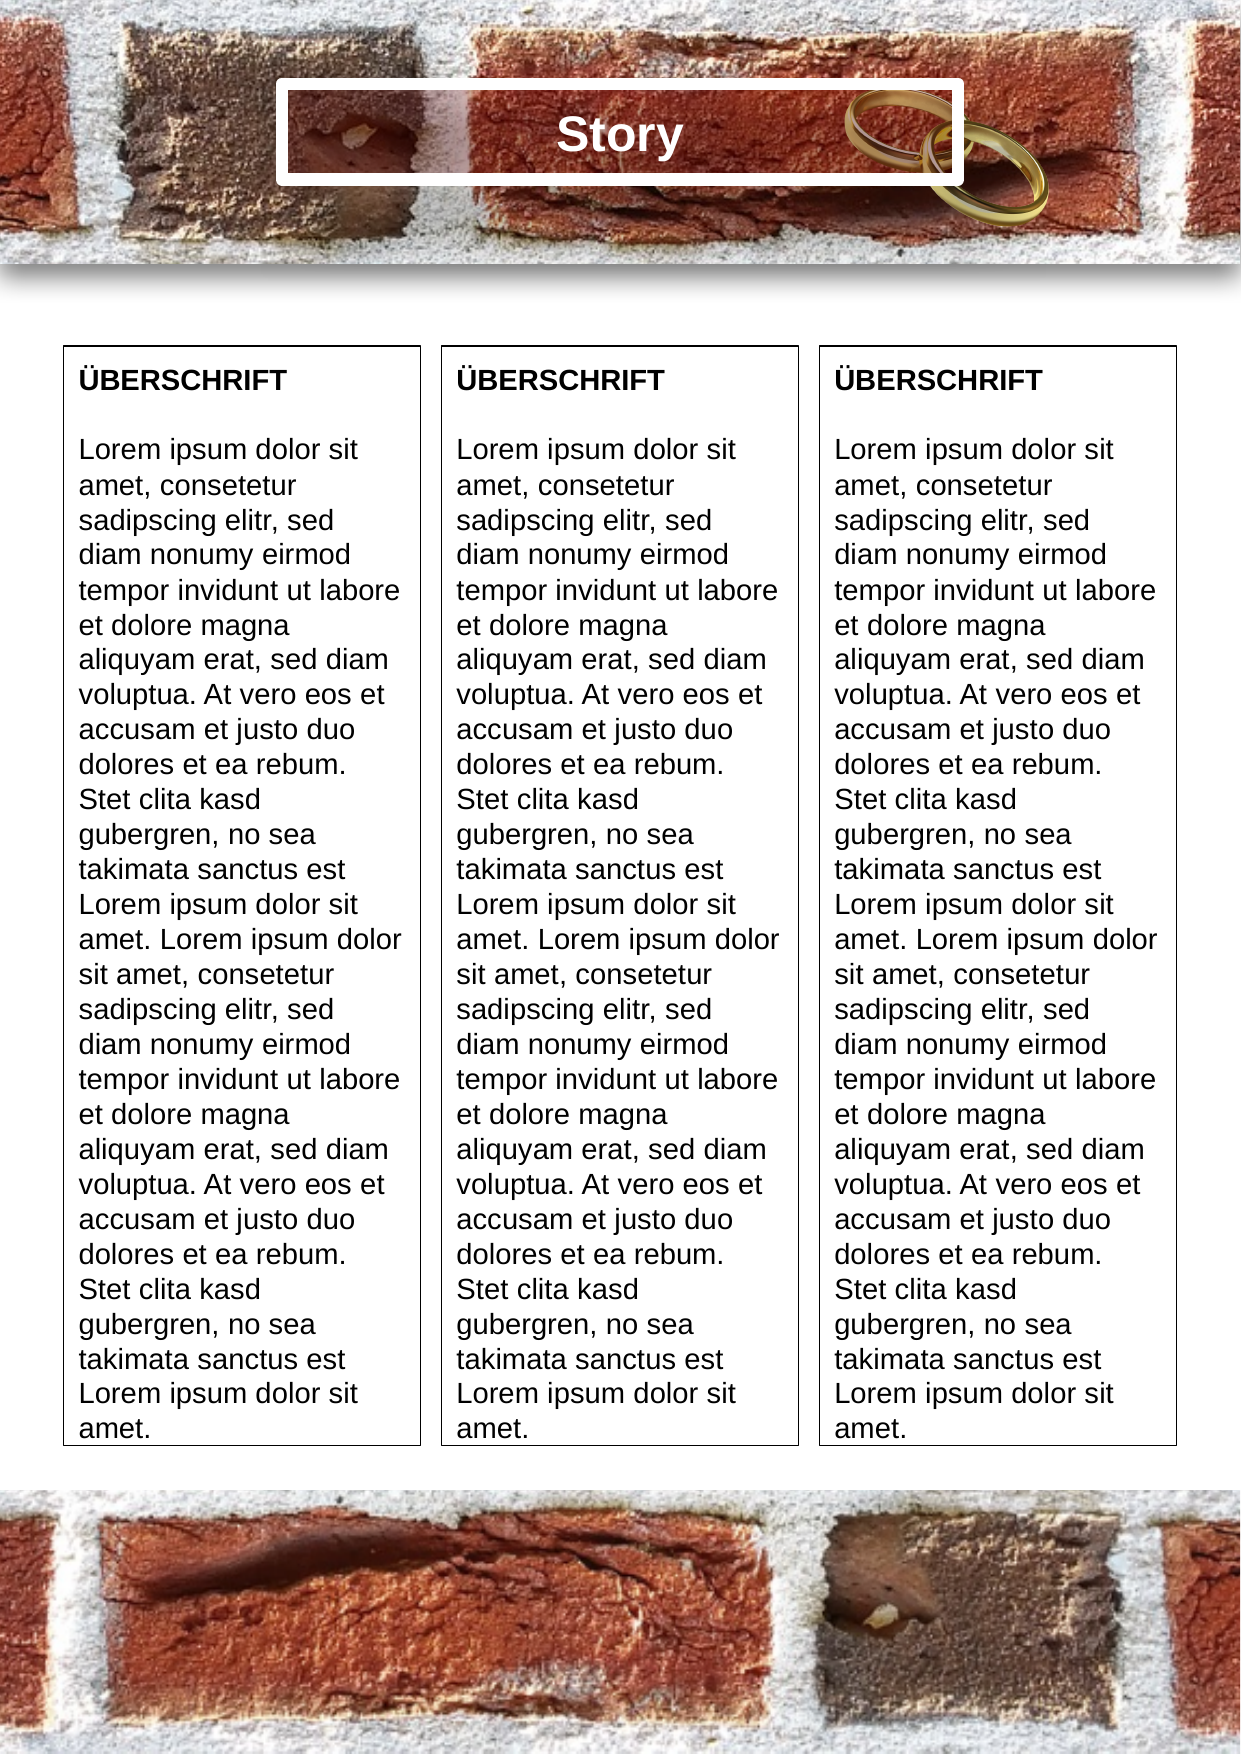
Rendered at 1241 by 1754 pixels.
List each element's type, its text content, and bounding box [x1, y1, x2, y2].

picture [0, 1490, 1241, 1754]
text_box ÜBERSCHRIFT Lorem ipsum dolor sit amet, consetetur sadipscing elitr, sed diam nonumy eirmod tempor invidunt ut labore et dolore magna aliquyam erat, sed diam voluptua. At vero eos et accusam et justo duo dolores et ea rebum. Stet clita kasd gubergren, no sea takimata sanctus est Lorem ipsum dolor sit amet. Lorem ipsum dolor sit amet, consetetur sadipscing elitr, sed diam nonumy eirmod tempor invidunt ut labore et dolore magna aliquyam erat, sed diam voluptua. At vero eos et accusam et justo duo dolores et ea rebum. Stet clita kasd gubergren, no sea takimata sanctus est Lorem ipsum dolor sit amet. [441, 346, 799, 1446]
text_box ÜBERSCHRIFT Lorem ipsum dolor sit amet, consetetur sadipscing elitr, sed diam nonumy eirmod tempor invidunt ut labore et dolore magna aliquyam erat, sed diam voluptua. At vero eos et accusam et justo duo dolores et ea rebum. Stet clita kasd gubergren, no sea takimata sanctus est Lorem ipsum dolor sit amet. Lorem ipsum dolor sit amet, consetetur sadipscing elitr, sed diam nonumy eirmod tempor invidunt ut labore et dolore magna aliquyam erat, sed diam voluptua. At vero eos et accusam et justo duo dolores et ea rebum. Stet clita kasd gubergren, no sea takimata sanctus est Lorem ipsum dolor sit amet. [63, 346, 421, 1446]
text_box ÜBERSCHRIFT Lorem ipsum dolor sit amet, consetetur sadipscing elitr, sed diam nonumy eirmod tempor invidunt ut labore et dolore magna aliquyam erat, sed diam voluptua. At vero eos et accusam et justo duo dolores et ea rebum. Stet clita kasd gubergren, no sea takimata sanctus est Lorem ipsum dolor sit amet. Lorem ipsum dolor sit amet, consetetur sadipscing elitr, sed diam nonumy eirmod tempor invidunt ut labore et dolore magna aliquyam erat, sed diam voluptua. At vero eos et accusam et justo duo dolores et ea rebum. Stet clita kasd gubergren, no sea takimata sanctus est Lorem ipsum dolor sit amet. [819, 346, 1177, 1446]
picture [0, 0, 1241, 264]
